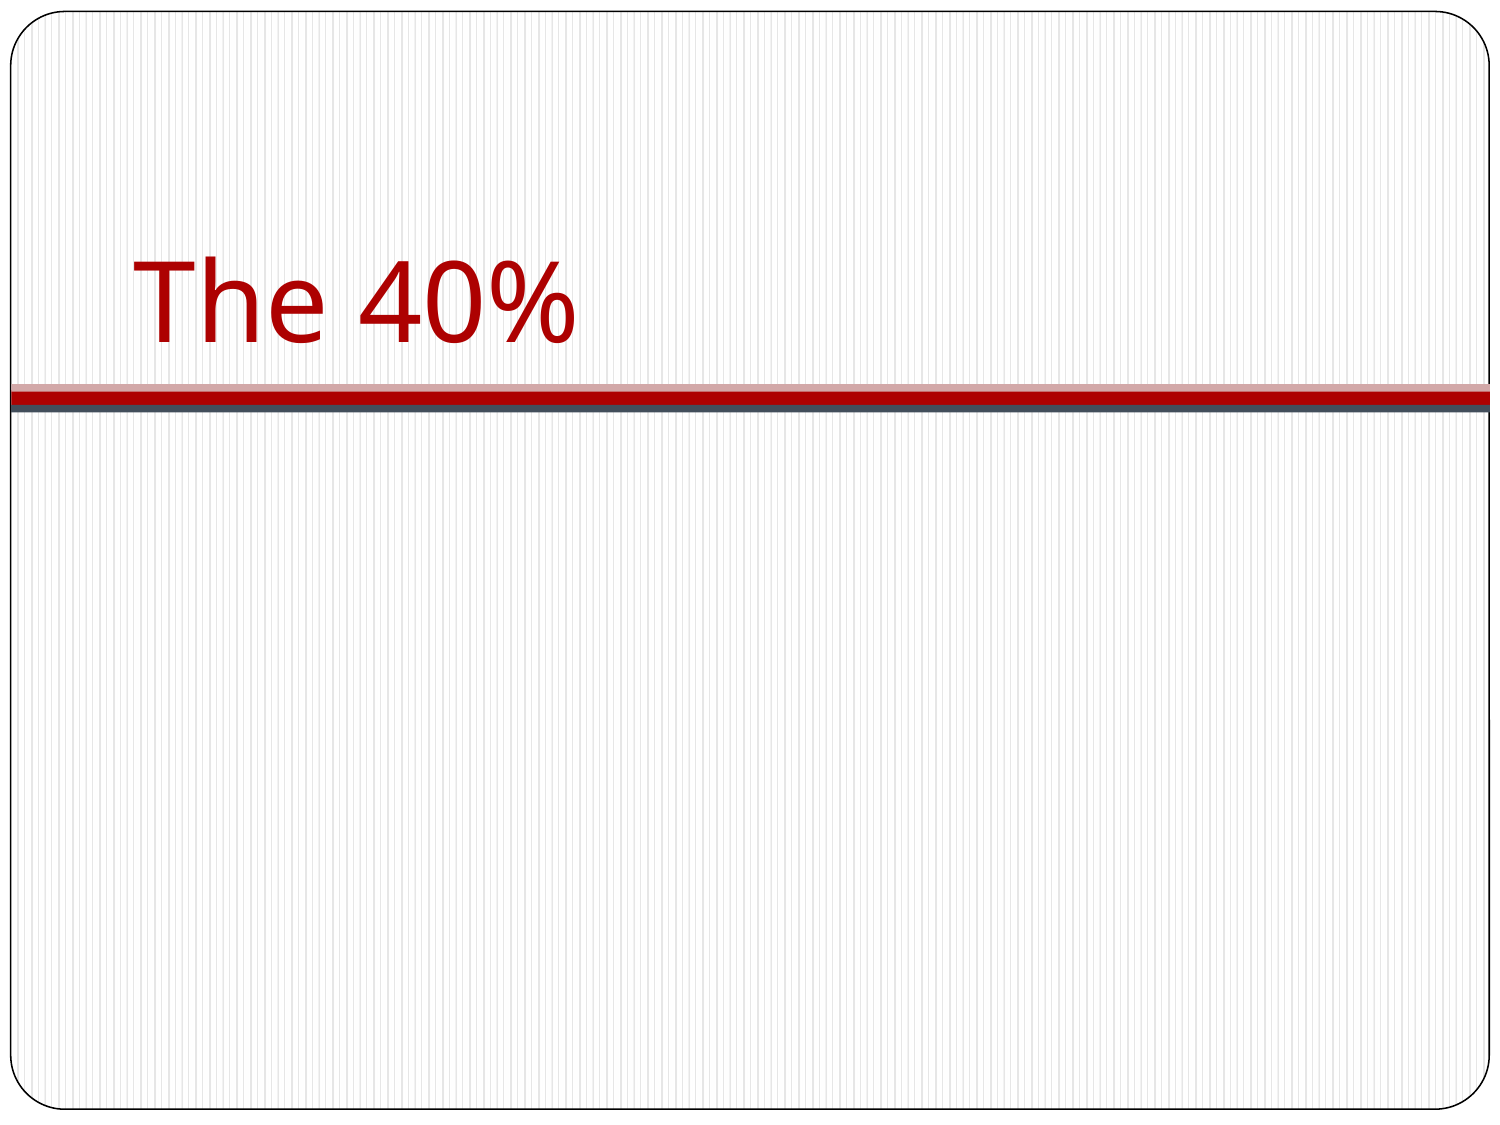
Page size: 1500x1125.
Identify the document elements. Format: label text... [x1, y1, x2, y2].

title The 40% [118, 156, 1394, 380]
picture [12, 13, 1488, 384]
picture [12, 413, 1488, 1108]
